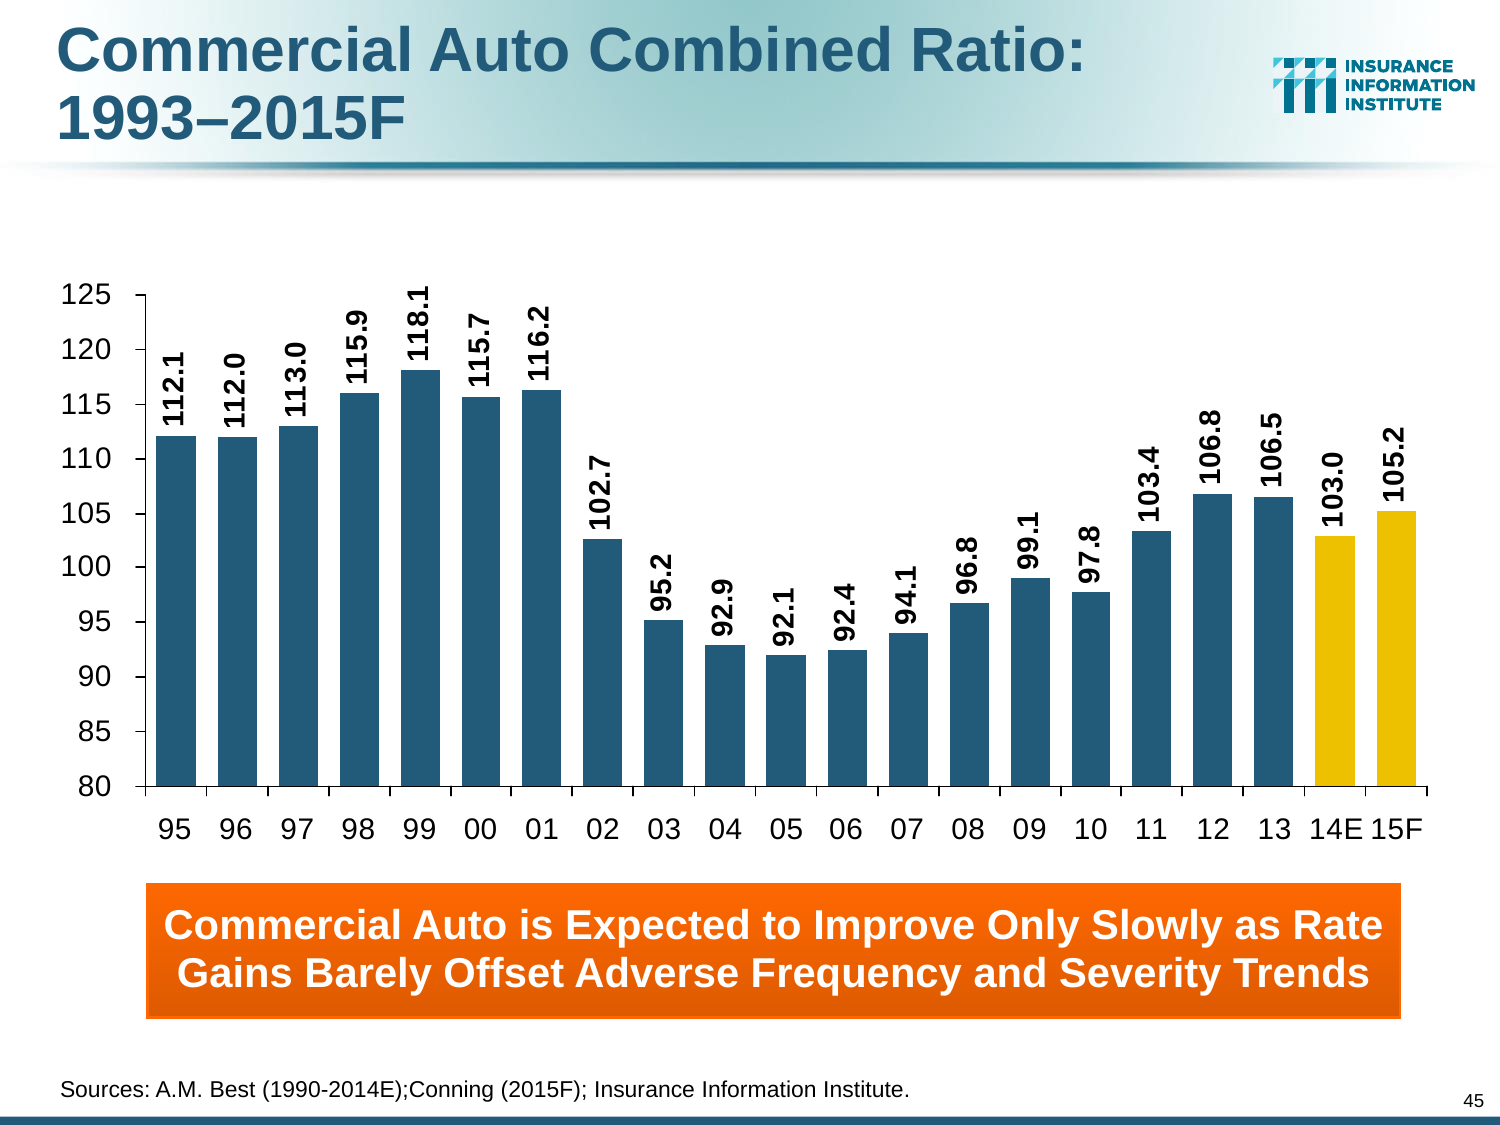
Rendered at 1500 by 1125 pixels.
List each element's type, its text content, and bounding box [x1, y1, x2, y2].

text_box Sources: A.M. Best (1990-2014E);Conning (2015F); Insurance Information Institute. [0, 1050, 1242, 1125]
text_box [48, 260, 1435, 862]
text_box Commercial Auto is Expected to Improve Only Slowly as Rate Gains Barely Offset Adverse Frequency and Severity Trends [147, 884, 1400, 1018]
title Commercial Auto Combined Ratio: 1993–2015F [48, 14, 1264, 157]
picture [0, 0, 1500, 189]
slide_number 45 [1410, 1091, 1485, 1112]
